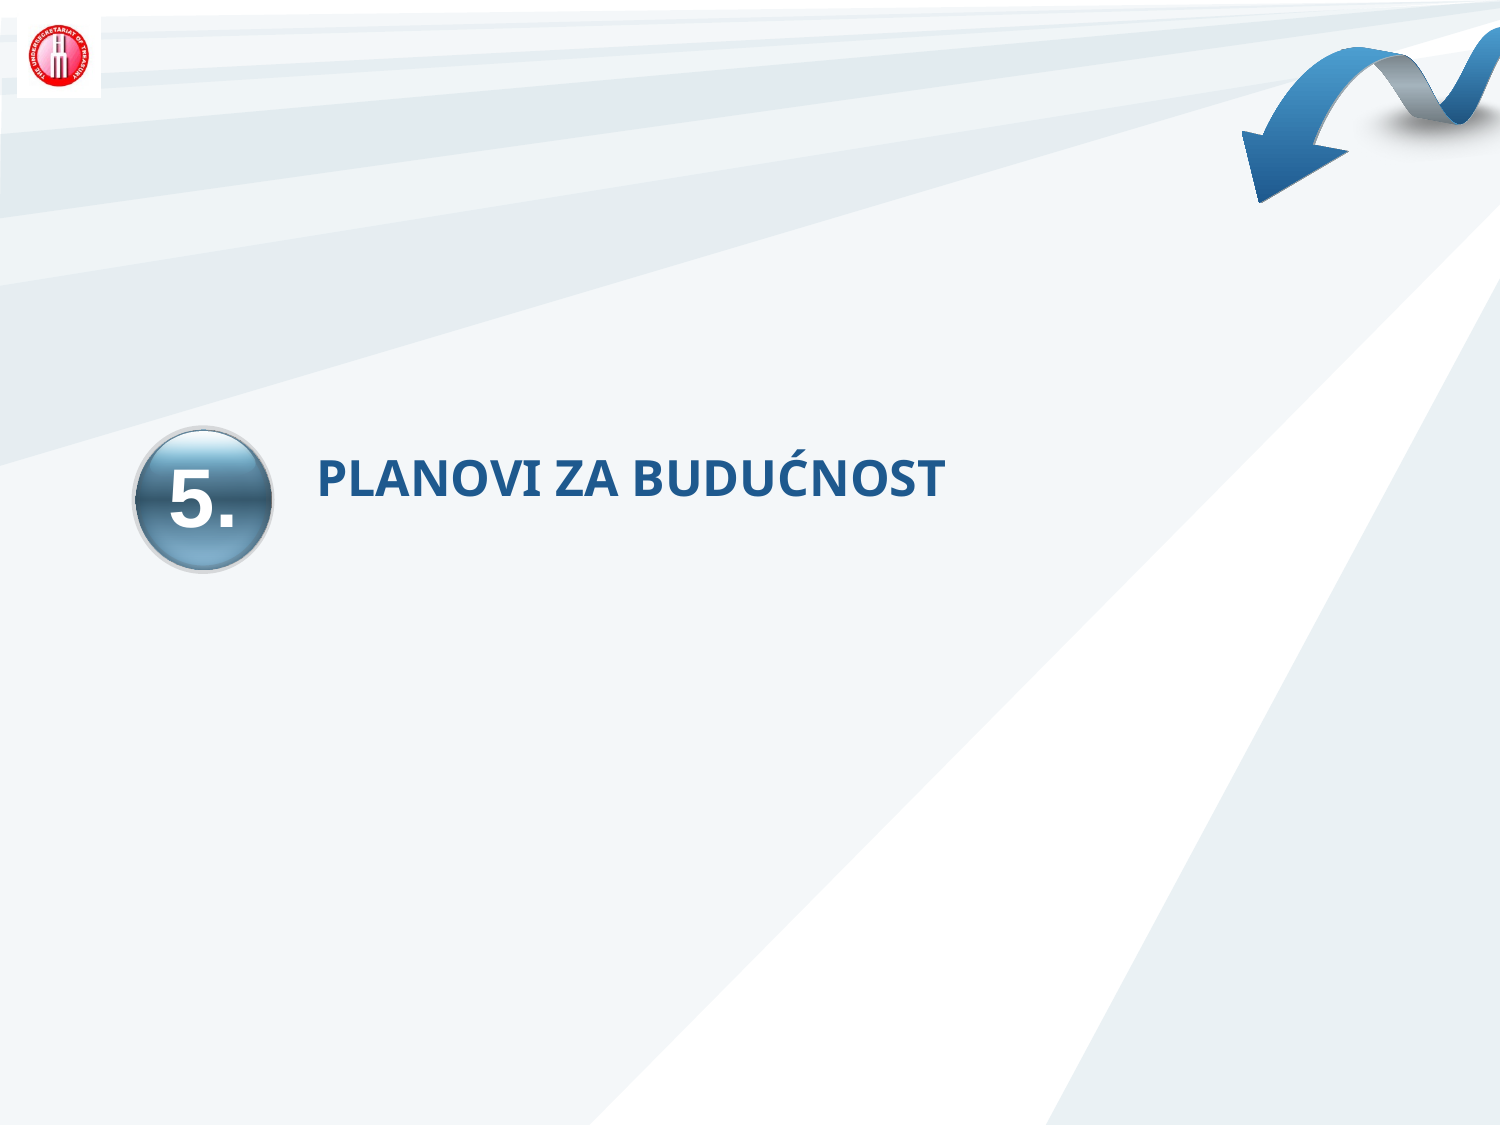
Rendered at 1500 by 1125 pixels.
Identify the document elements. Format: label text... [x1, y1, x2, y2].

picture [1434, 92, 1450, 104]
picture [17, 13, 101, 98]
title PLANOVI ZA BUDUĆNOST [301, 439, 1500, 622]
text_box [135, 429, 272, 570]
picture [1350, 86, 1500, 169]
